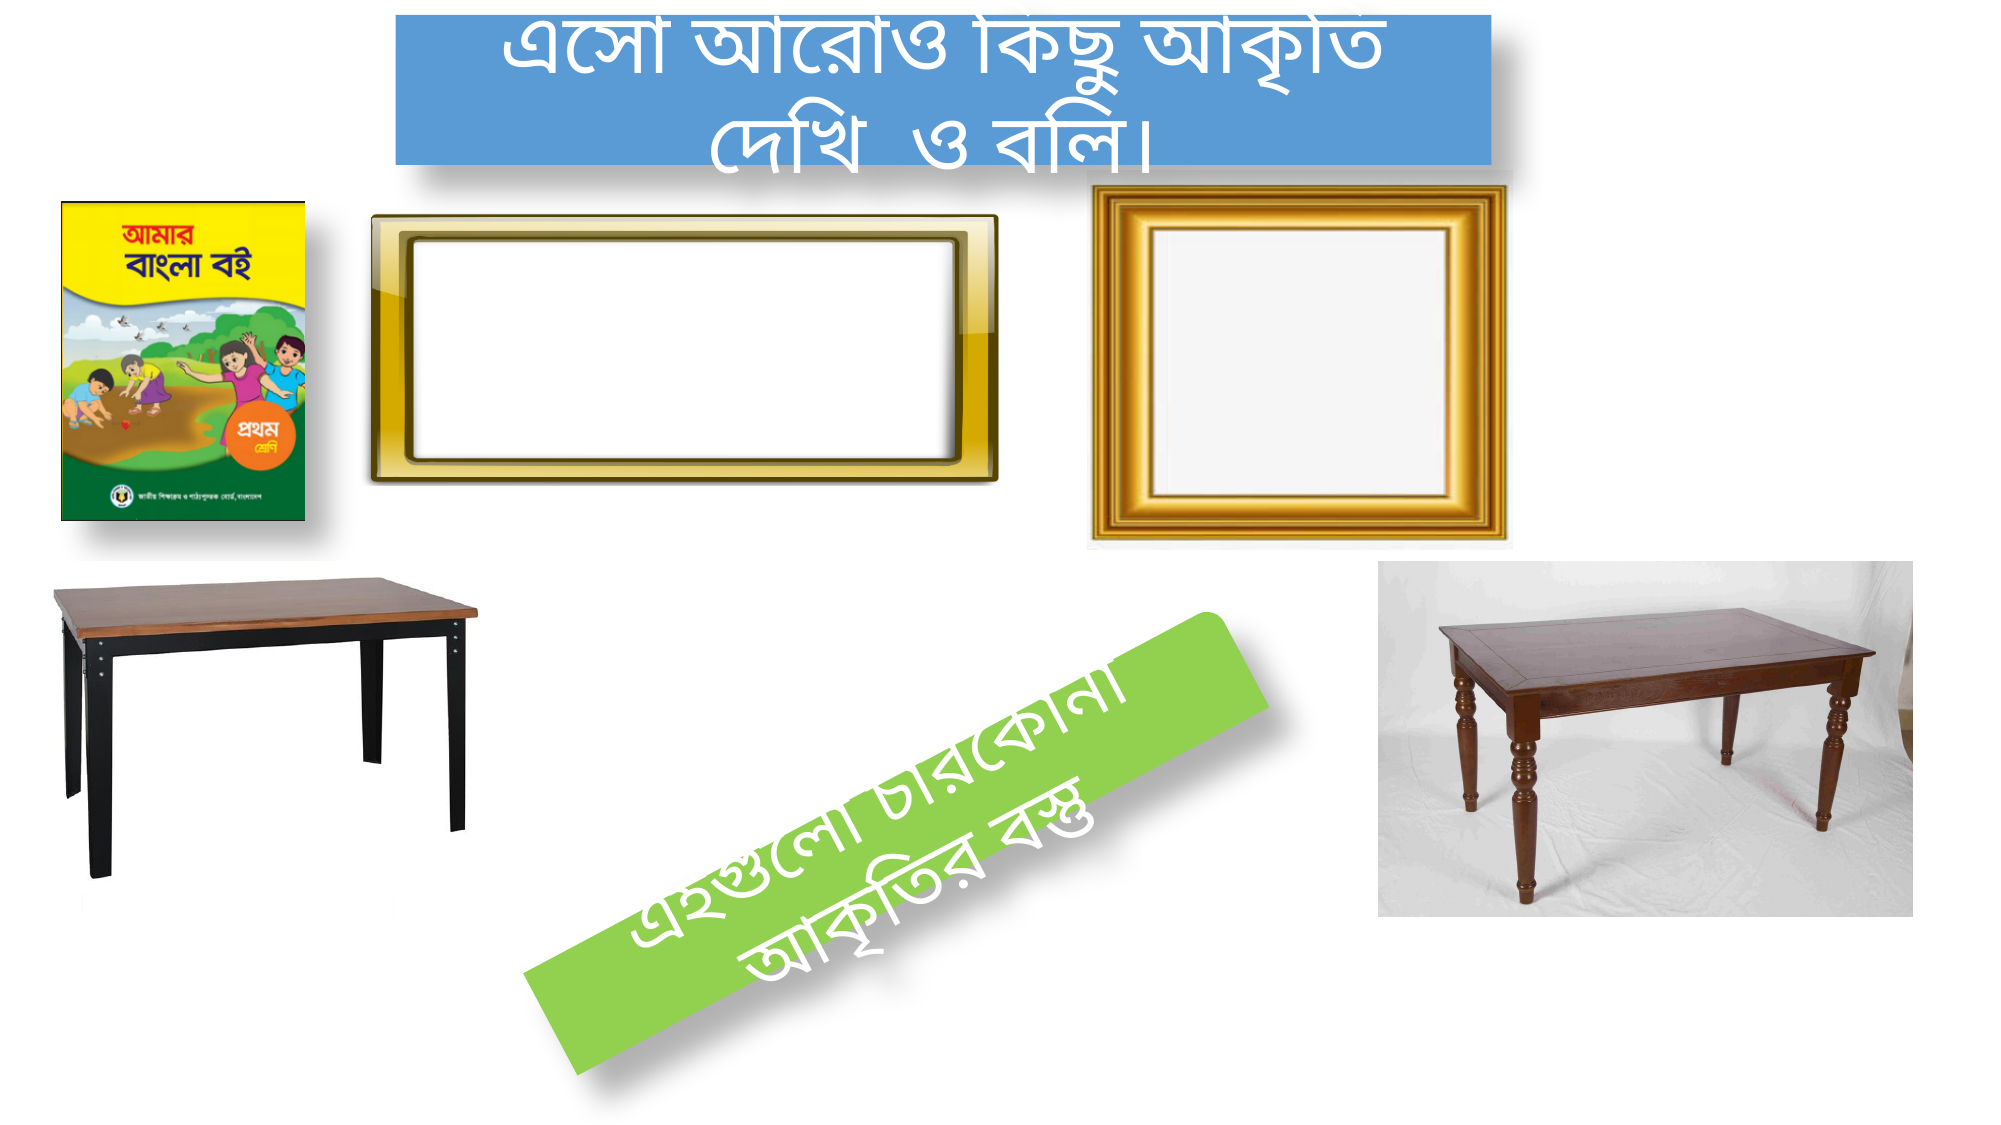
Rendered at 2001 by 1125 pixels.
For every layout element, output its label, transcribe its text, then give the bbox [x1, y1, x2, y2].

text_box এসো আরোও কিছু আকৃতি দেখি ও বলি। [395, 14, 1492, 166]
picture [358, 203, 1002, 486]
picture [22, 561, 499, 917]
picture [61, 201, 305, 521]
picture [1378, 561, 1914, 917]
picture [1087, 170, 1513, 550]
text_box এইগুলো চারকোনা আকৃতির বস্তু [521, 610, 1271, 1077]
